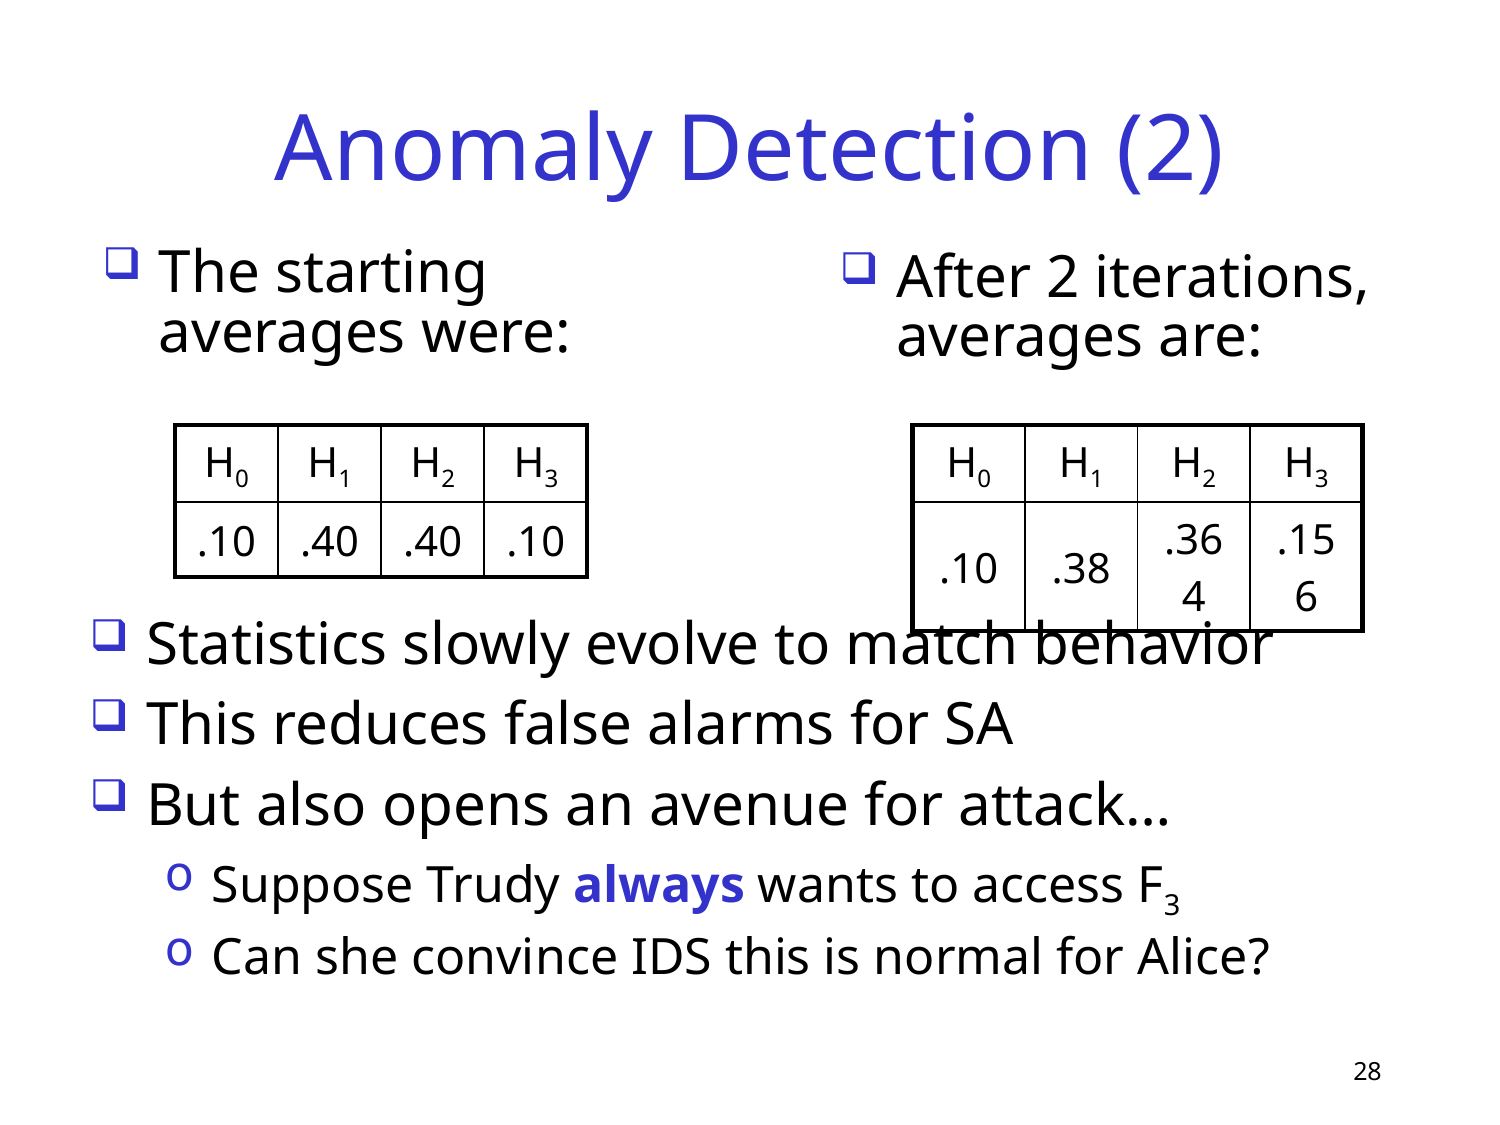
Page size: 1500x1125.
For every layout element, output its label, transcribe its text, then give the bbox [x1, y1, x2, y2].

table_cell .10 [177, 503, 277, 575]
title Anomaly Detection (2) [112, 49, 1388, 238]
table_cell .40 [382, 503, 483, 575]
list The starting averages were: [87, 237, 701, 401]
slide_number 28 [1059, 1042, 1397, 1103]
text_box After 2 iterations, averages are: [824, 242, 1438, 388]
table_header H1 [1026, 427, 1137, 501]
table_header H3 [485, 427, 585, 501]
table_header H0 [177, 427, 277, 501]
table_header H3 [1251, 427, 1360, 501]
table_header H2 [382, 427, 483, 501]
table_cell .10 [915, 503, 1024, 629]
table_header H1 [279, 427, 380, 501]
table_cell .156 [1251, 503, 1360, 629]
table_cell .364 [1138, 503, 1249, 629]
table_cell .10 [485, 503, 585, 575]
text_box Statistics slowly evolve to match behavior This reduces false alarms for SA But also opens an avenue for attack… Suppose Trudy always wants to access F3 Can she convince IDS this is normal for Alice? [74, 612, 1438, 1013]
table_header H2 [1138, 427, 1249, 501]
table_cell .40 [279, 503, 380, 575]
table_cell .38 [1026, 503, 1137, 629]
table_header H0 [915, 427, 1024, 501]
